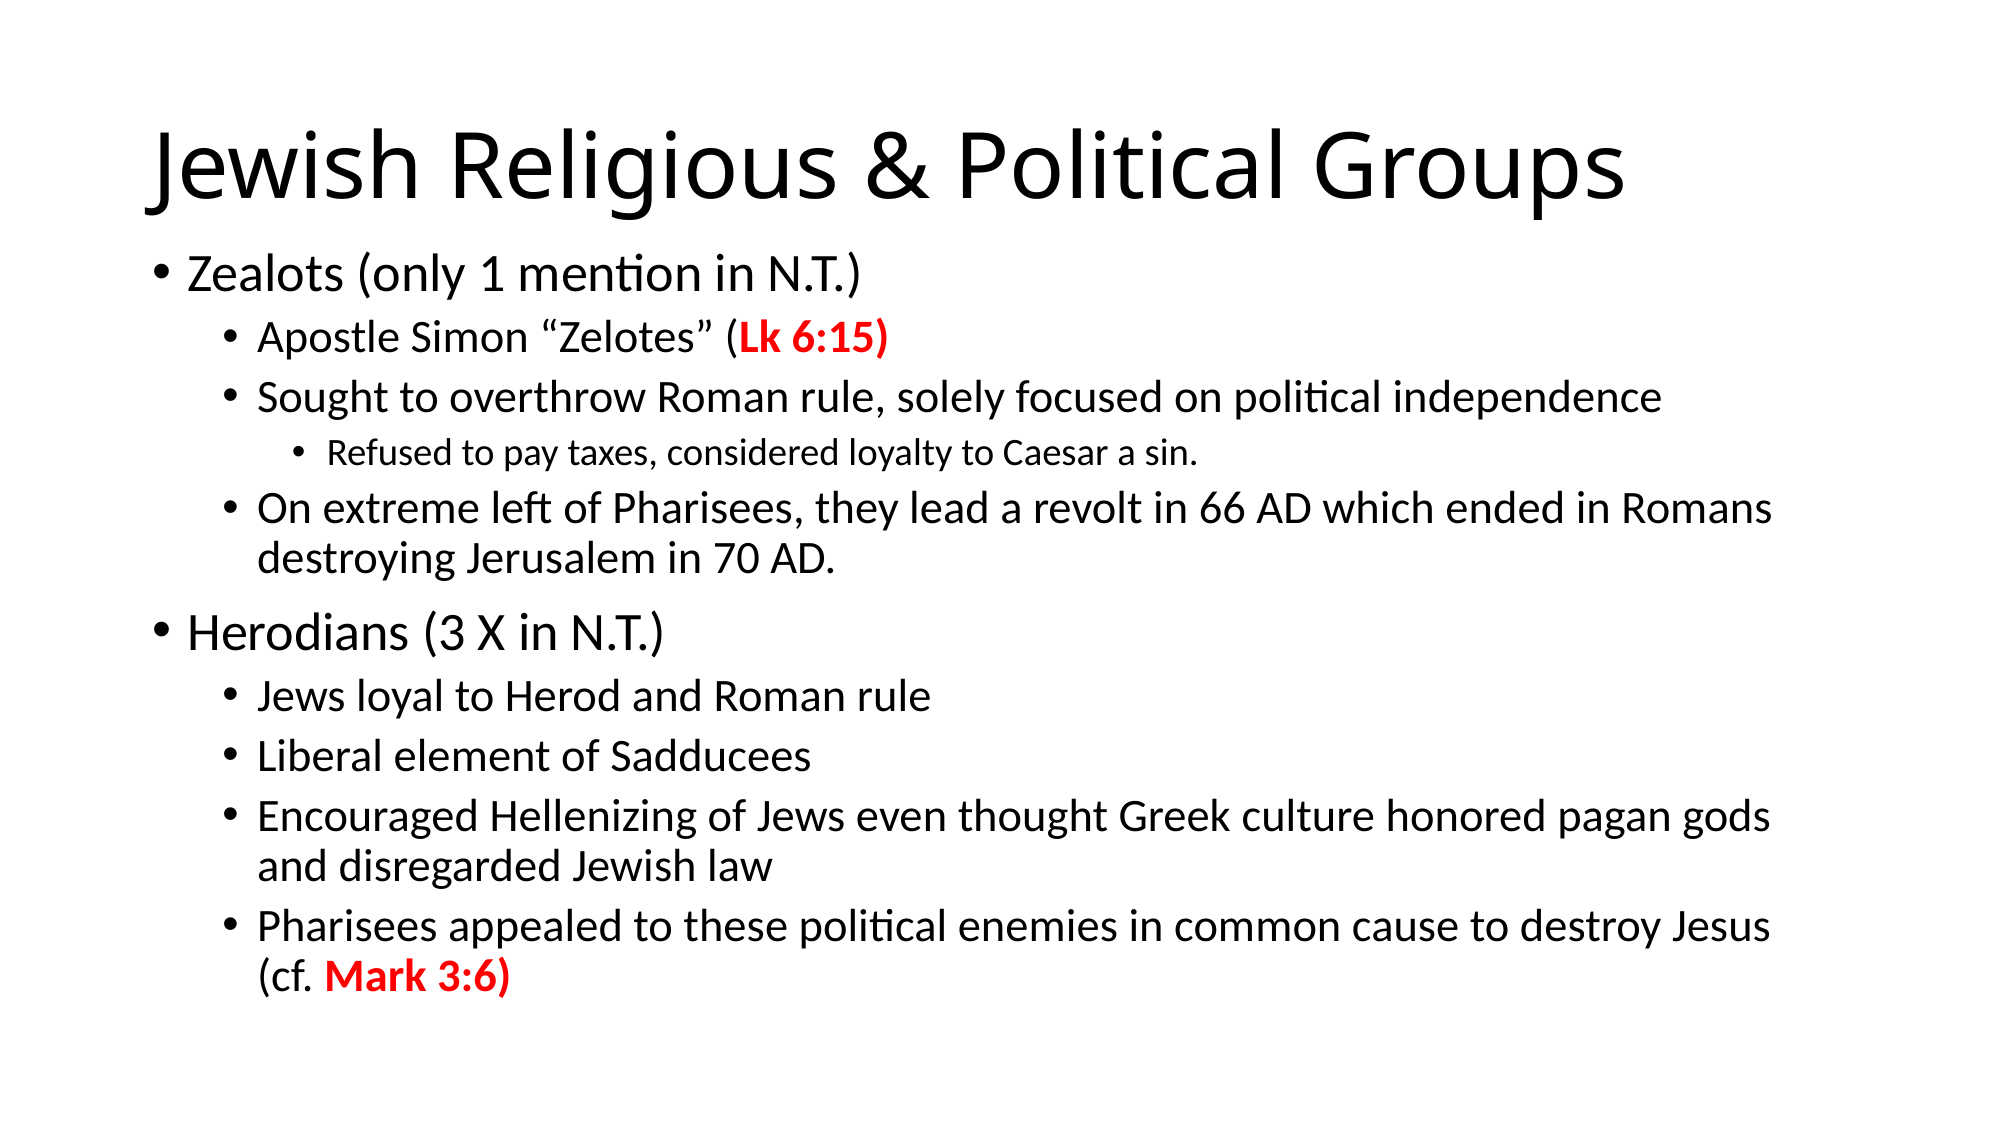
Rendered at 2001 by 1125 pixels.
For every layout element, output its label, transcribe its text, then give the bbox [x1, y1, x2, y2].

title Jewish Religious & Political Groups [137, 59, 1863, 237]
list Zealots (only 1 mention in N.T.) Apostle Simon “Zelotes” (Lk 6:15) Sought to overthrow Roman rule, solely focused on political independence Refused to pay taxes, considered loyalty to Caesar a sin. On extreme left of Pharisees, they lead a revolt in 66 AD which ended in Romans destroying Jerusalem in 70 AD. Herodians (3 X in N.T.) Jews loyal to Herod and Roman rule Liberal element of Sadducees Encouraged Hellenizing of Jews even thought Greek culture honored pagan gods and disregarded Jewish law Pharisees appealed to these political enemies in common cause to destroy Jesus (cf. Mark 3:6) [137, 237, 1863, 1014]
